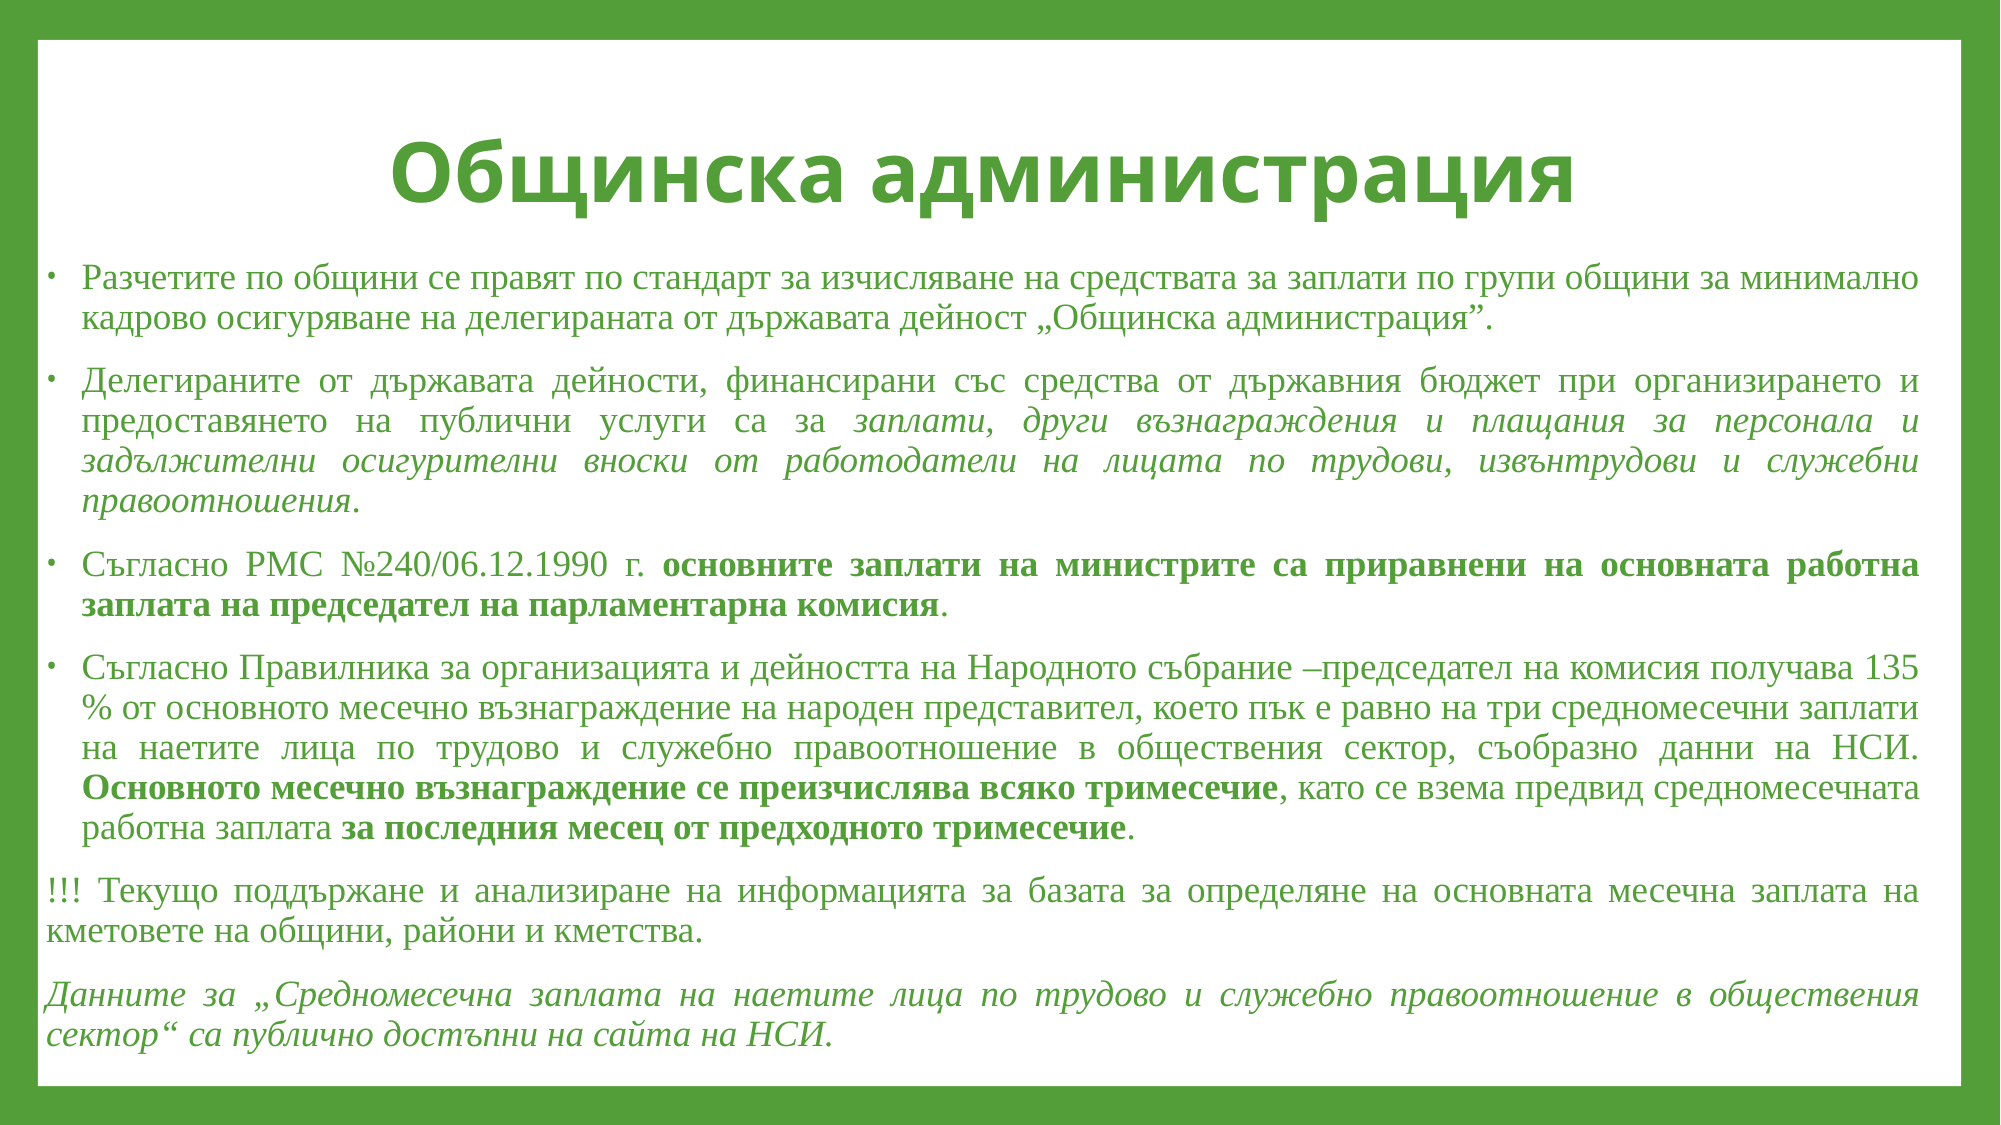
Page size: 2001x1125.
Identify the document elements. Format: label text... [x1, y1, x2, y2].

title Общинска администрация [173, 64, 1794, 249]
list Разчетите по общини се правят по стандарт за изчисляване на средствата за заплати по групи общини за минимално кадрово осигуряване на делегираната от държавата дейност „Общинска администрация”. Делегираните от държавата дейности, финансирани със средства от държавния бюджет при организирането и предоставянето на публични услуги са за заплати, други възнаграждения и плащания за персонала и задължителни осигурителни вноски от работодатели на лицата по трудови, извънтрудови и служебни правоотношения. Съгласно РМС №240/06.12.1990 г. основните заплати на министрите са приравнени на основната работна заплата на председател на парламентарна комисия. Съгласно Правилника за организацията и дейността на Народното събрание –председател на комисия получава 135 % от основното месечно възнаграждение на народен представител, което пък е равно на три средномесечни заплати на наетите лица по трудово и служебно правоотношение в обществения сектор, съобразно данни на НСИ. Основното месечно възнаграждение се преизчислява всяко тримесечие, като се взема предвид средномесечната работна заплата за последния месец от предходното тримесечие. !!! Текущо поддържане и анализиране на информацията за базата за определяне на основната месечна заплата на кметовете на общини, райони и кметства. Данните за „Средномесечна заплата на наетите лица по трудово и служебно правоотношение в обществения сектор“ са публично достъпни на сайта на НСИ. [30, 249, 1936, 1072]
